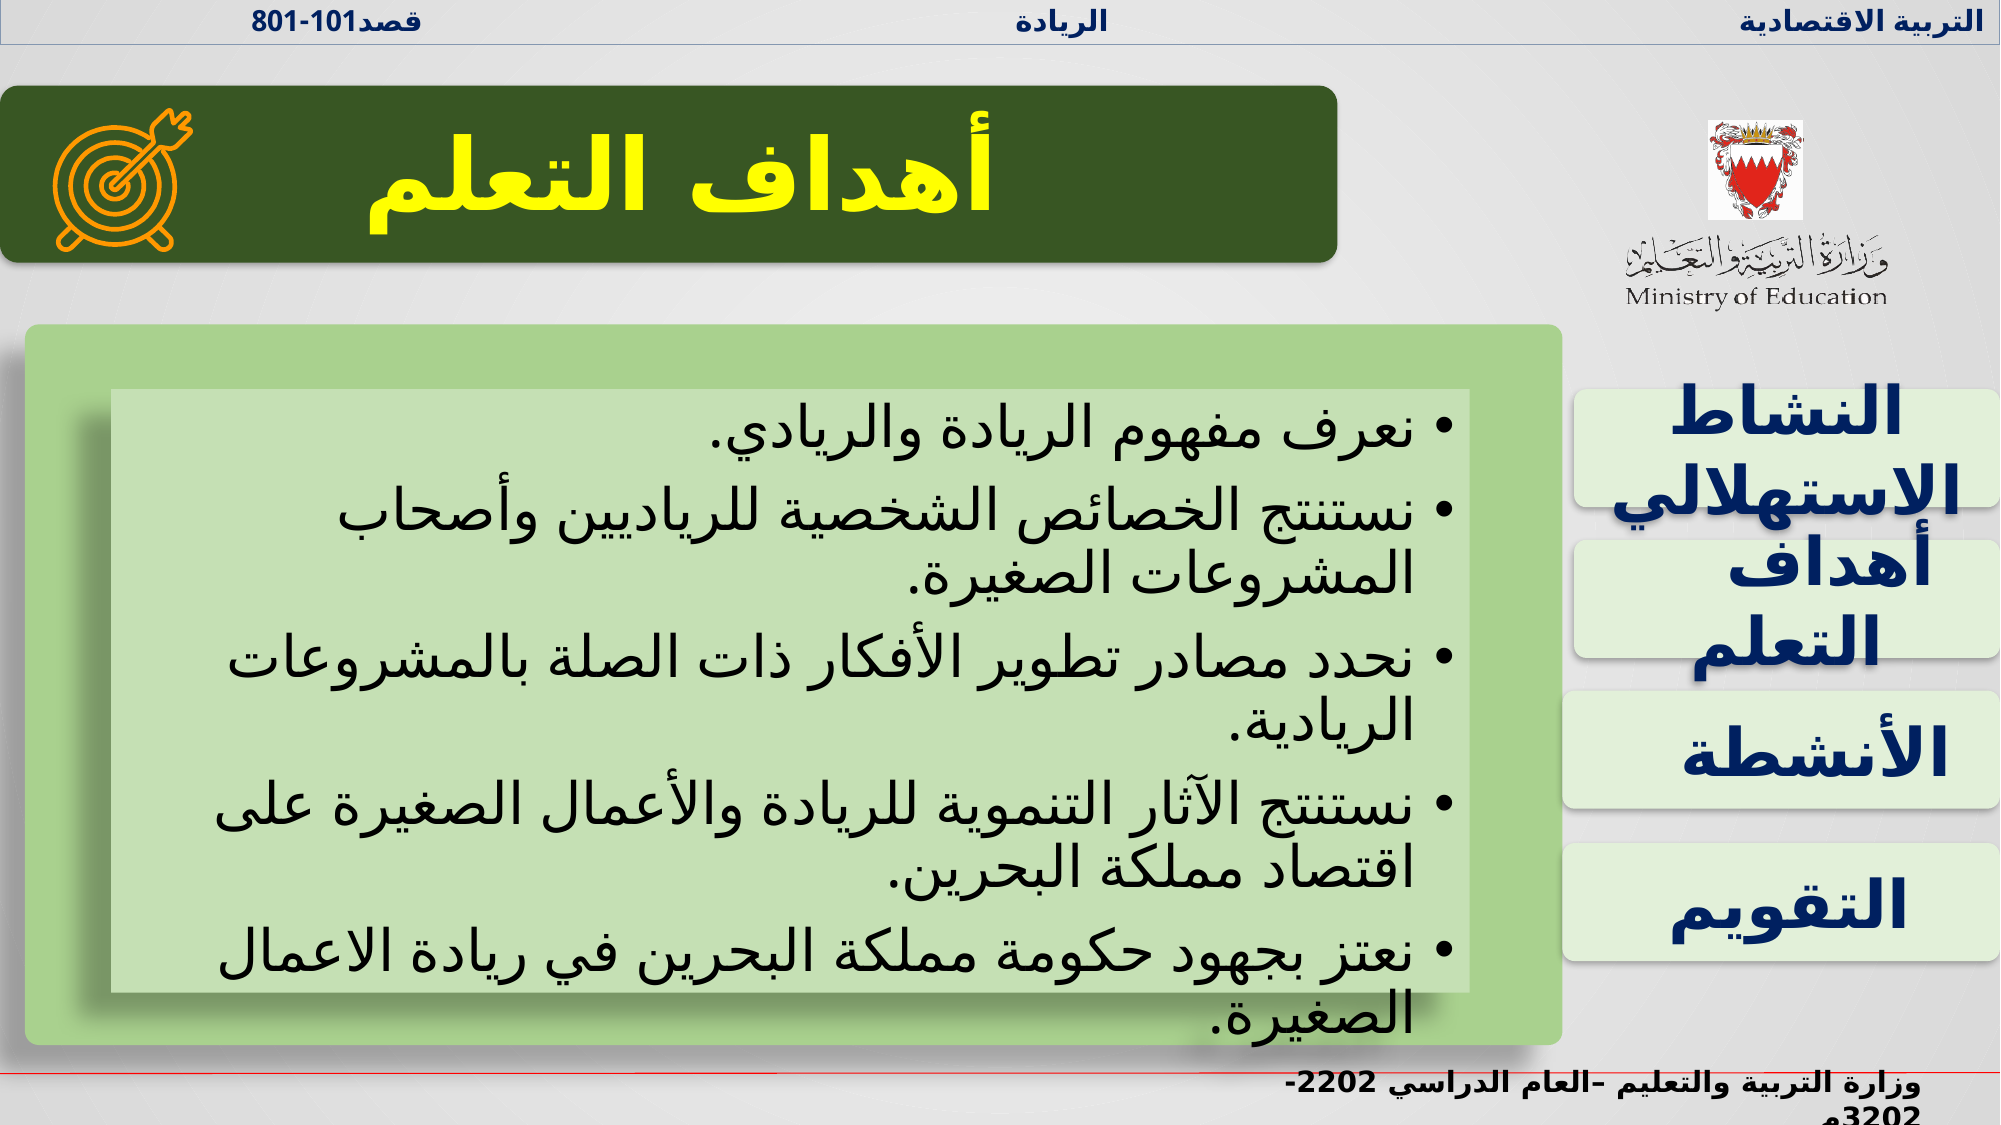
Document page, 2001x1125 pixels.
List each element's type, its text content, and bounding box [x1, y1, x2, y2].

text_box أهداف التعلم [320, 102, 1042, 238]
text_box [55, 110, 191, 250]
text_box وزارة التربية والتعليم –العام الدراسي 2022-2023م [1263, 1074, 1938, 1125]
text_box [0, 84, 1339, 264]
text_box [23, 323, 1564, 1047]
text_box وزارة التربية والتعليم –العام الدراسي 2022-2023م [1263, 1066, 1938, 1072]
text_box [1562, 389, 2000, 962]
text_box التربية الاقتصادية الريادة قصد101-801 [0, 0, 2000, 45]
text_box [1574, 94, 1947, 345]
list نعرف مفهوم الريادة والريادي. نستنتج الخصائص الشخصية للرياديين وأصحاب المشروعات الصغيرة. نحدد مصادر تطوير الأفكار ذات الصلة بالمشروعات الريادية. نستنتج الآثار التنموية للريادة والأعمال الصغيرة على اقتصاد مملكة البحرين. نعتز بجهود حكومة مملكة البحرين في ريادة الاعمال الصغيرة. [111, 389, 1470, 993]
